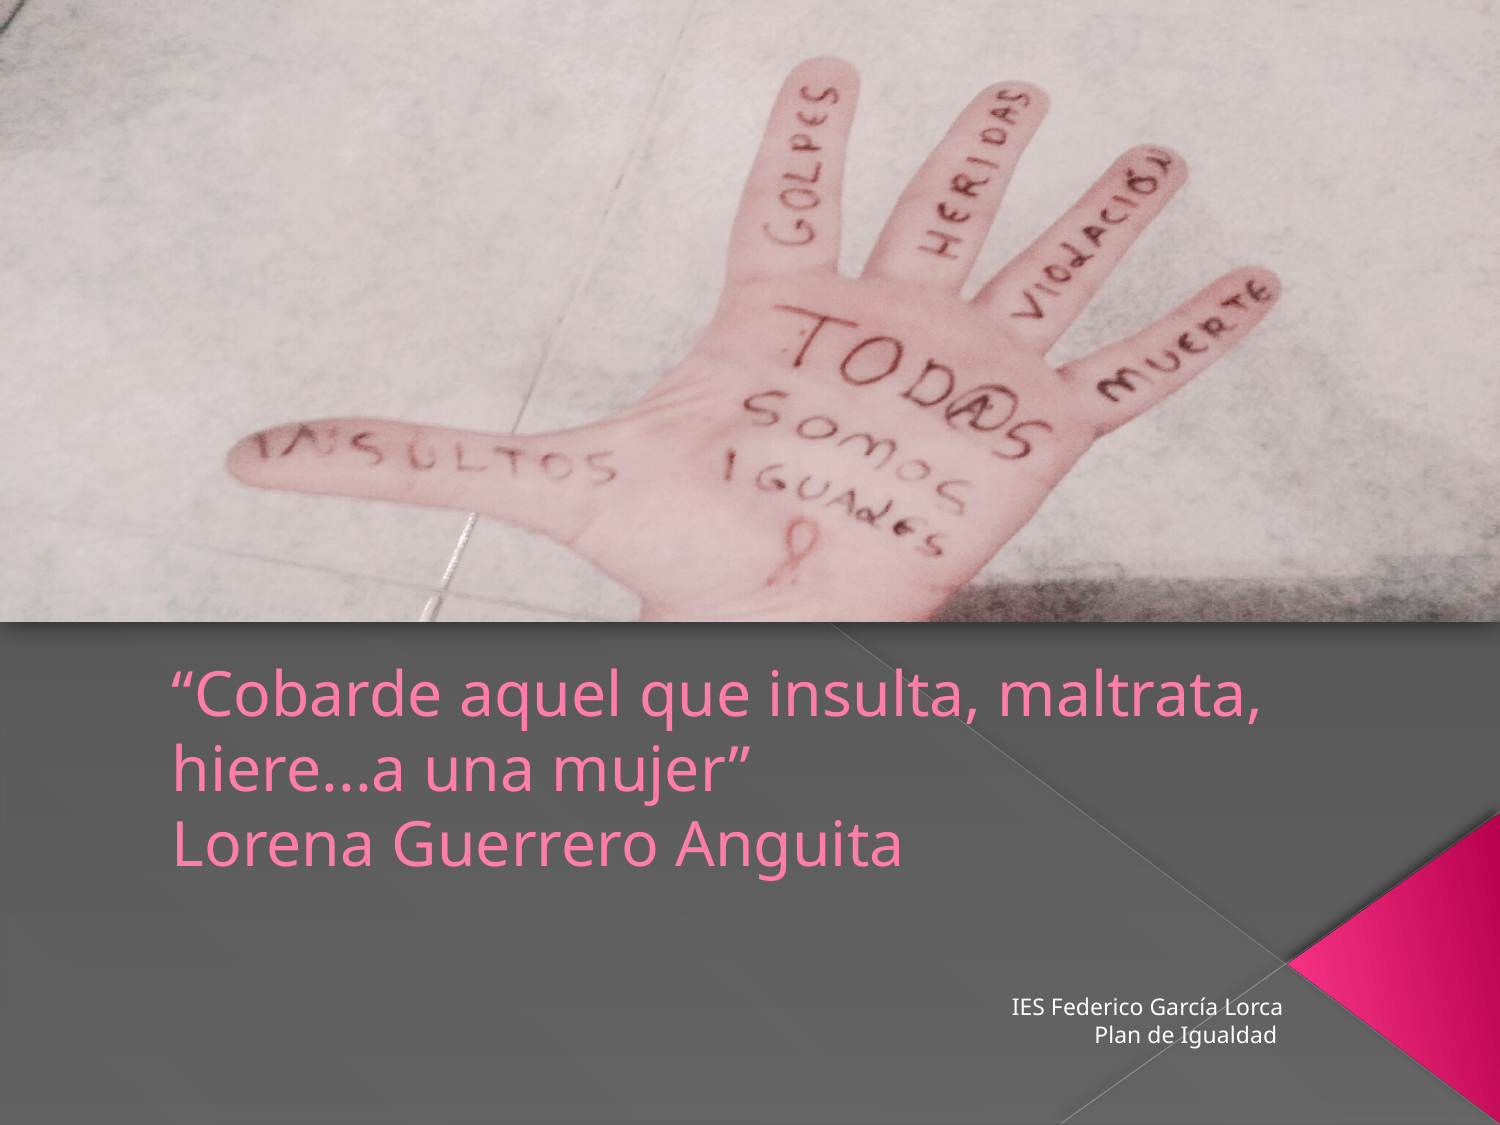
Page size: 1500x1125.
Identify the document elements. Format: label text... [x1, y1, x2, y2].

footer IES Federico García Lorca Plan de Igualdad [891, 987, 1299, 1048]
picture [0, 0, 1500, 622]
title “Cobarde aquel que insulta, maltrata, hiere...a una mujer” Lorena Guerrero Anguita [76, 645, 1400, 887]
